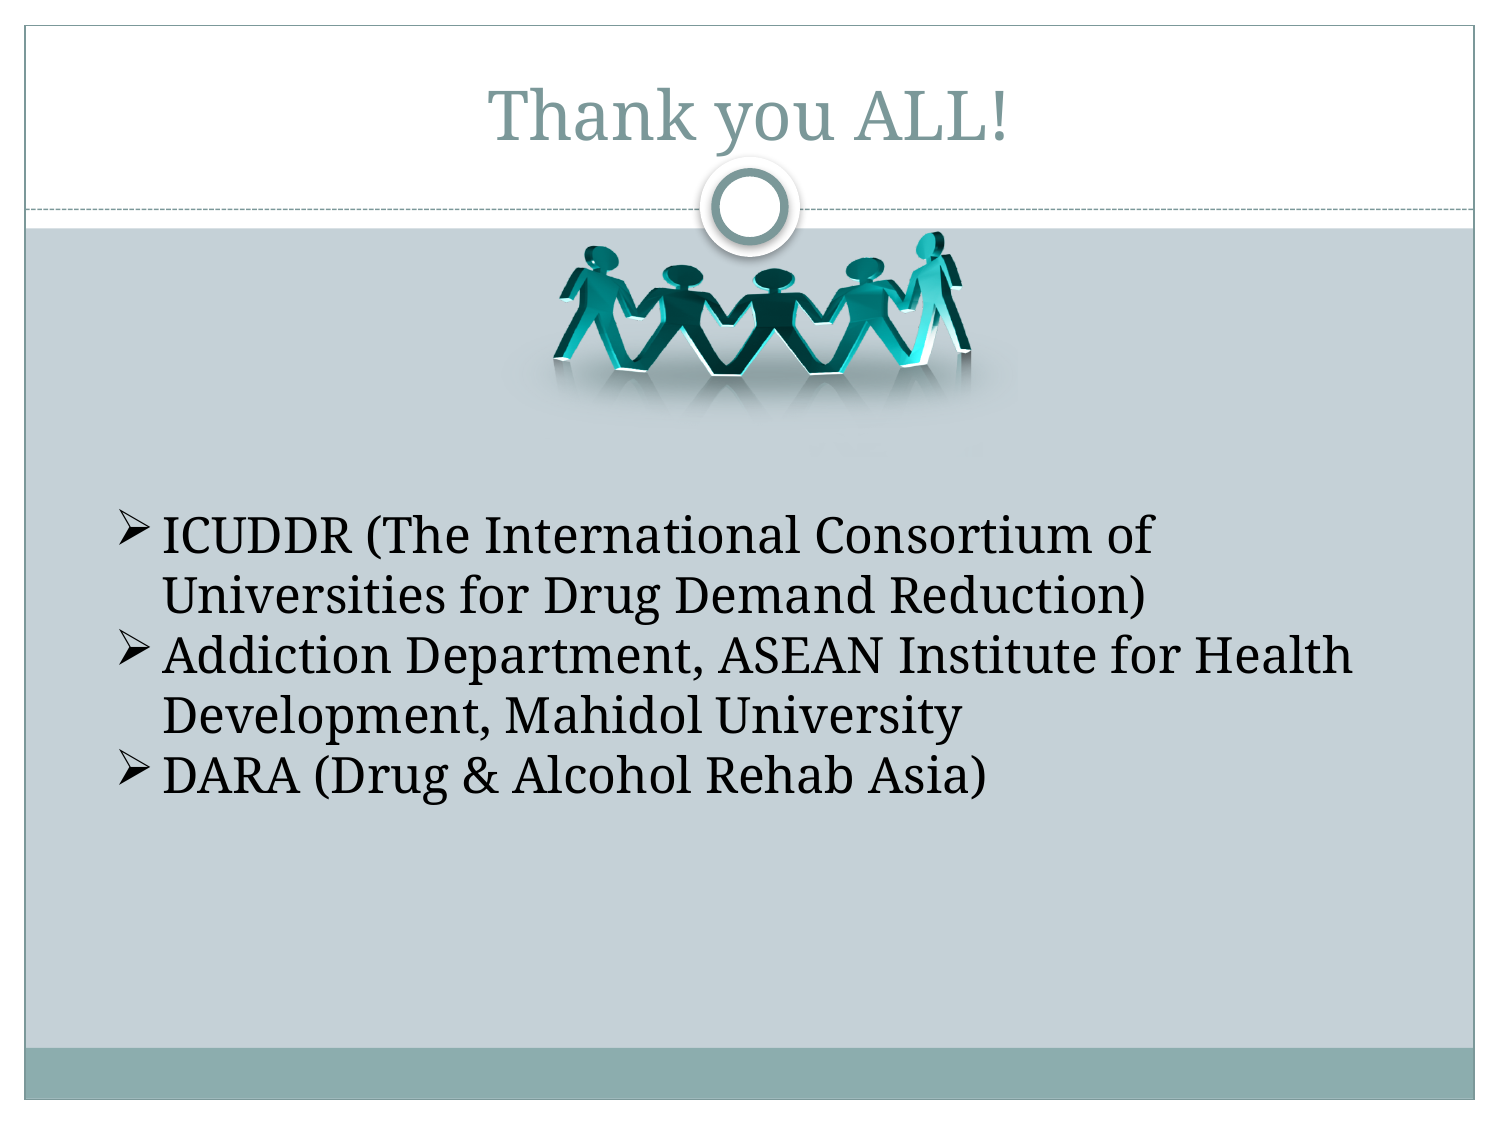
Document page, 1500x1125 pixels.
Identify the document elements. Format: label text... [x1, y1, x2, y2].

picture [501, 231, 1018, 457]
title Thank you ALL! [49, 37, 1450, 162]
text_box ICUDDR (The International Consortium of Universities for Drug Demand Reduction) Addiction Department, ASEAN Institute for Health Development, Mahidol University DARA (Drug & Alcohol Rehab Asia) [100, 495, 1447, 811]
